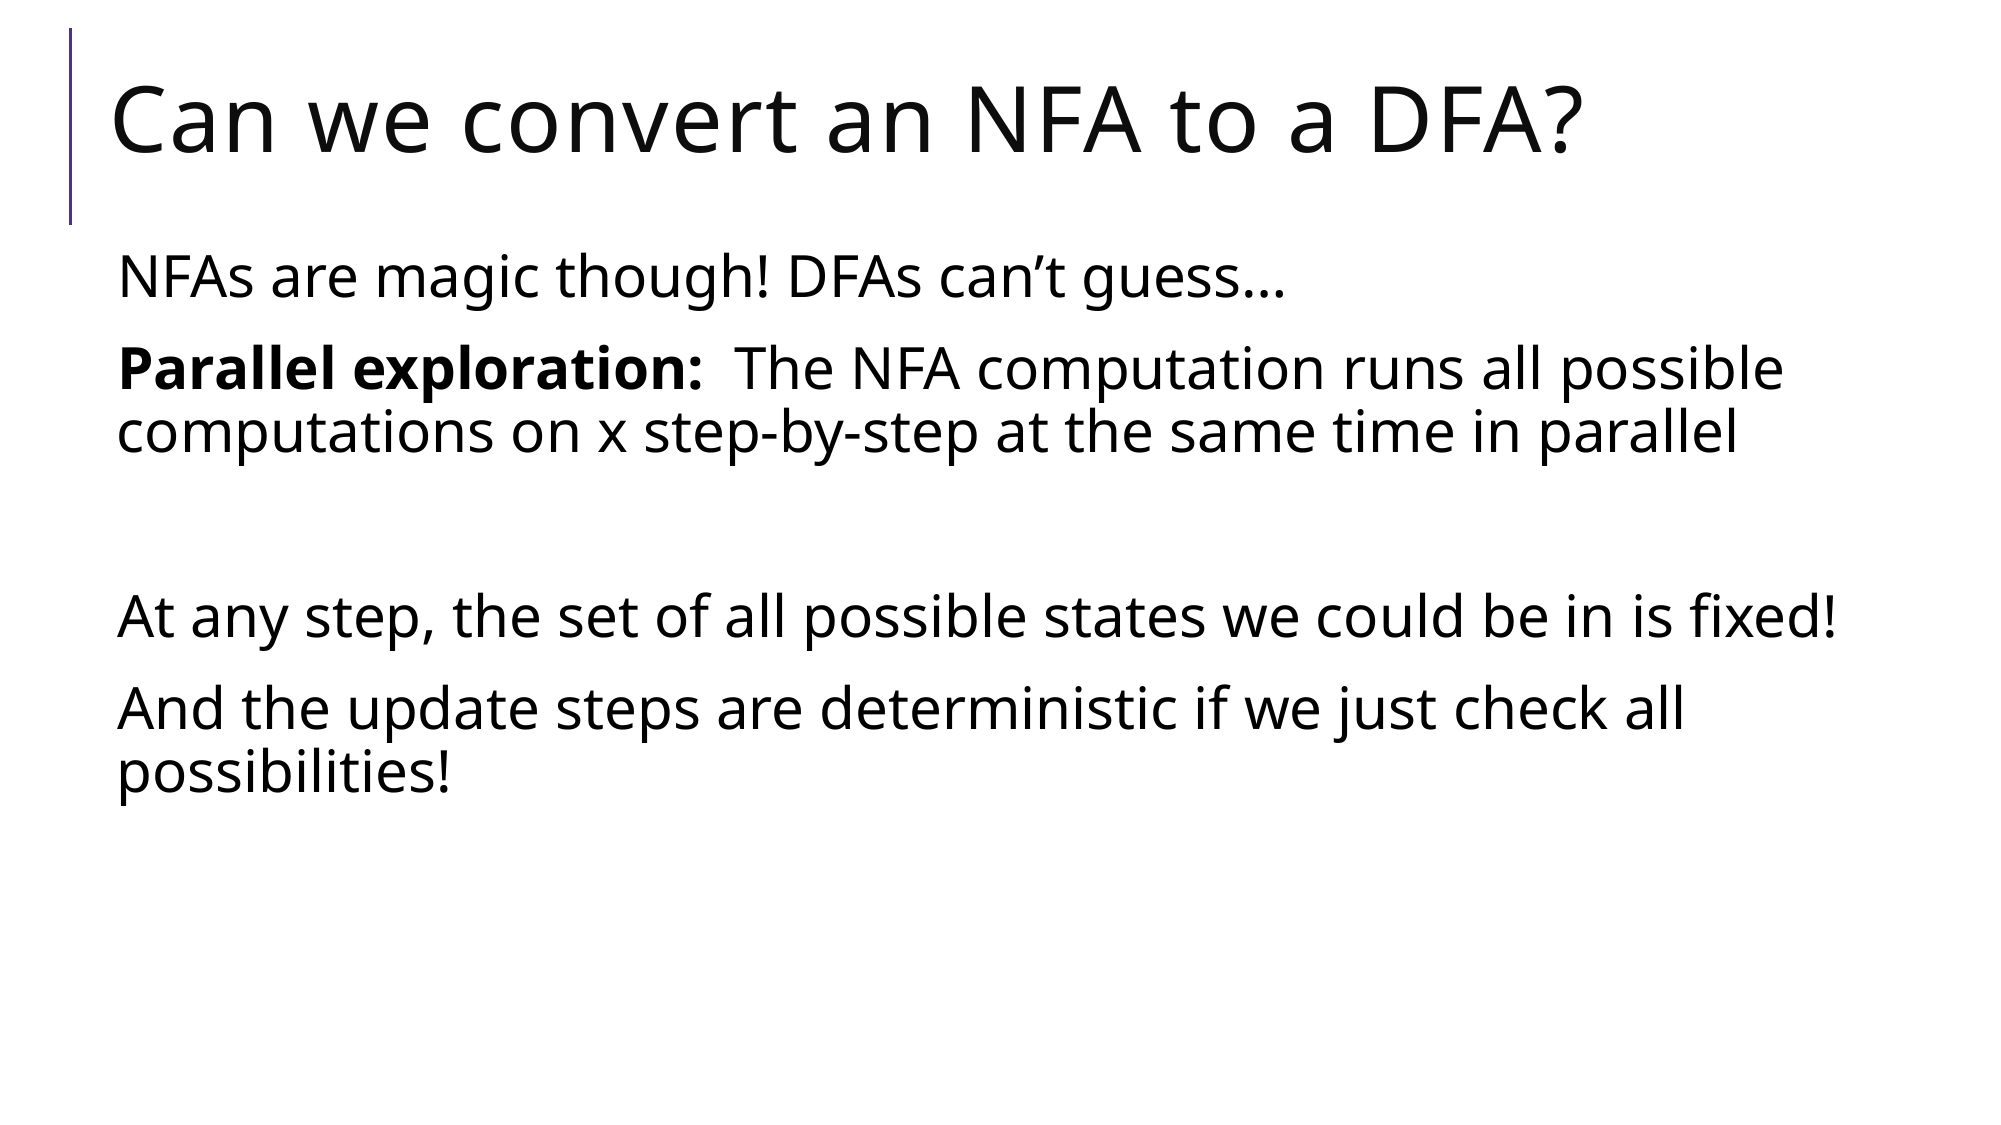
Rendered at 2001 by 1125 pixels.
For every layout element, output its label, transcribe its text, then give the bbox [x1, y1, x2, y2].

title Can we convert an NFA to a DFA? [94, 43, 1930, 210]
list NFAs are magic though! DFAs can’t guess… Parallel exploration: The NFA computation runs all possible computations on x step-by-step at the same time in parallel At any step, the set of all possible states we could be in is fixed! And the update steps are deterministic if we just check all possibilities! [94, 240, 1930, 1035]
